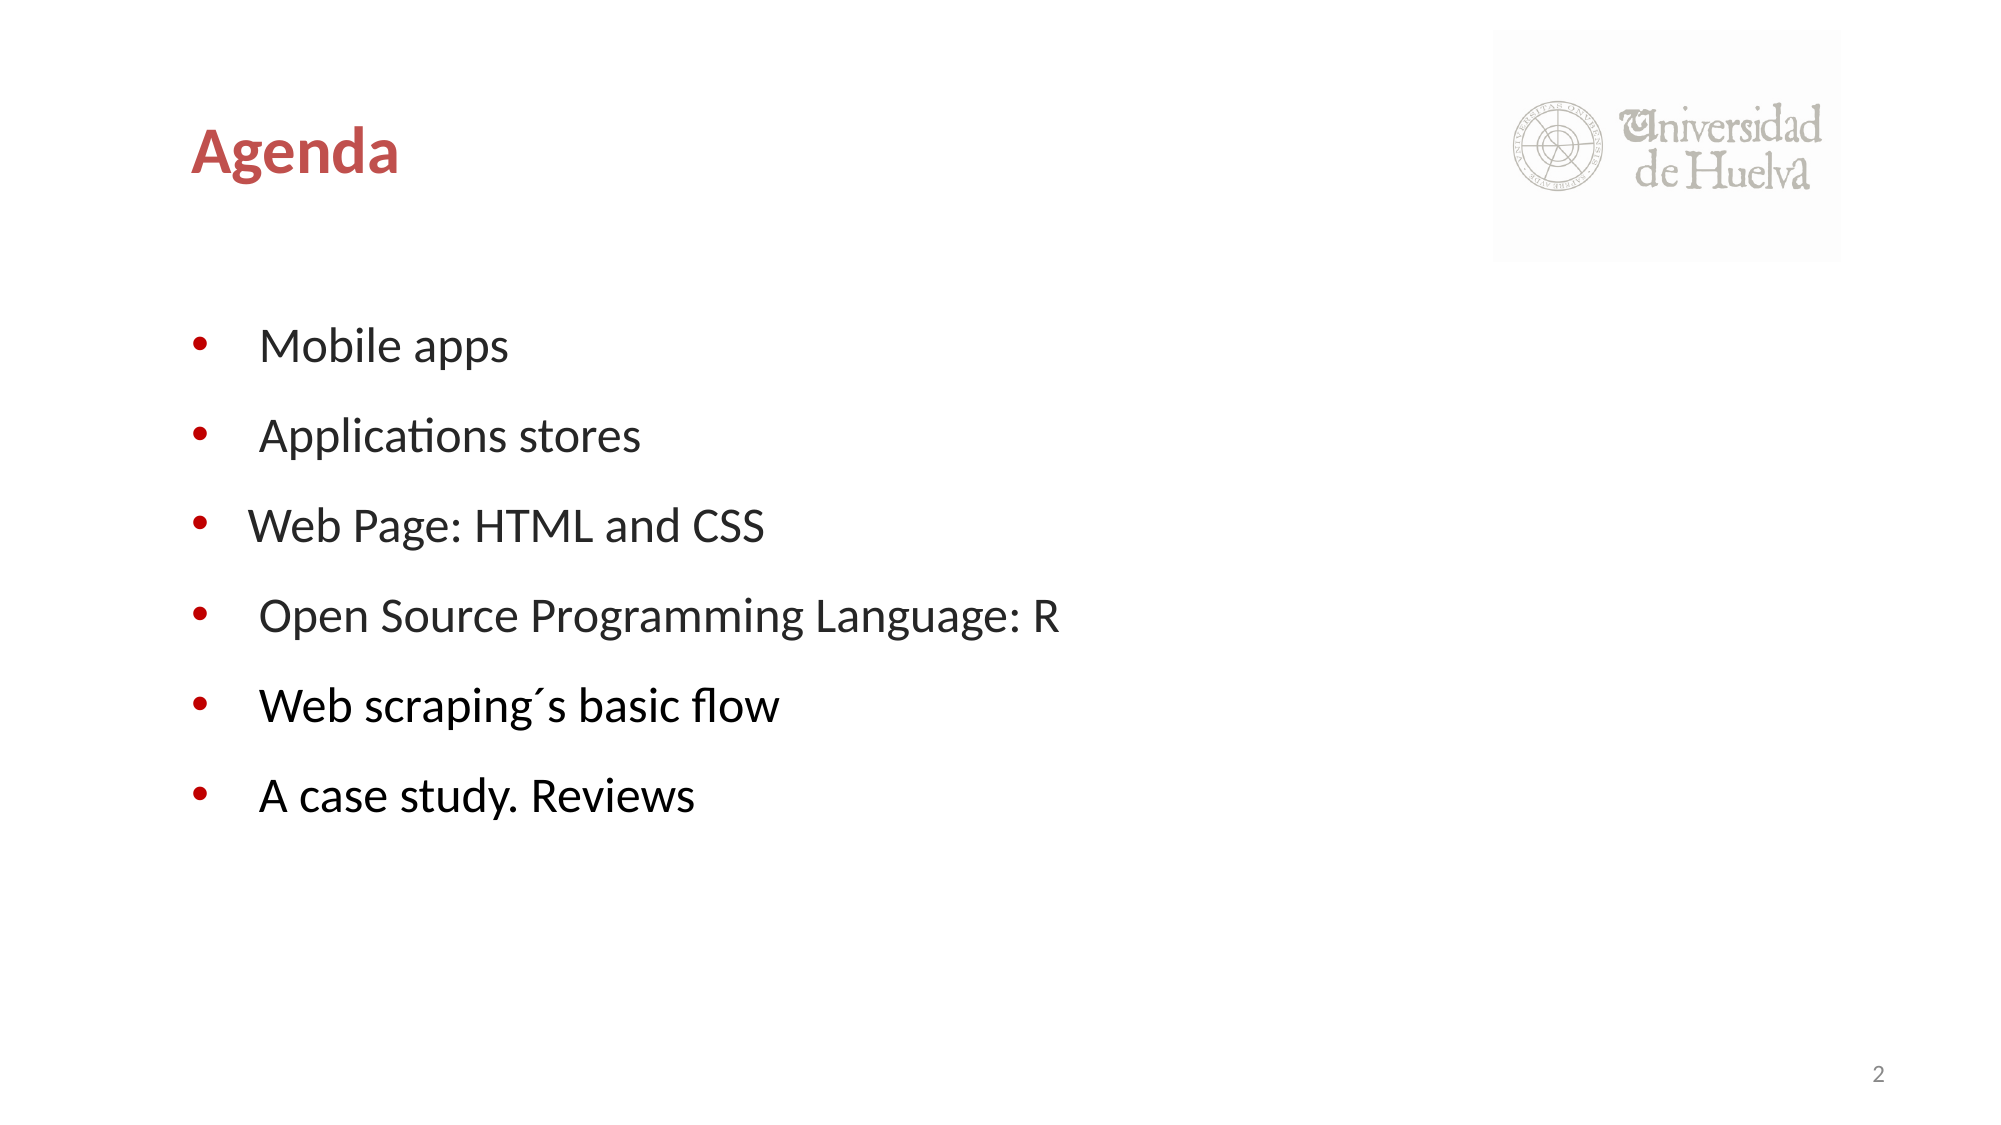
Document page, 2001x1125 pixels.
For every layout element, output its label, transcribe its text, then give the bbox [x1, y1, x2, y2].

text_box Mobile apps Applications stores Web Page: HTML and CSS Open Source Programming Language: R Web scraping´s basic flow A case study. Reviews [176, 275, 1820, 876]
slide_number 2 [1433, 1042, 1900, 1103]
picture [1493, 30, 1841, 263]
text_box Agenda [176, 68, 1488, 225]
